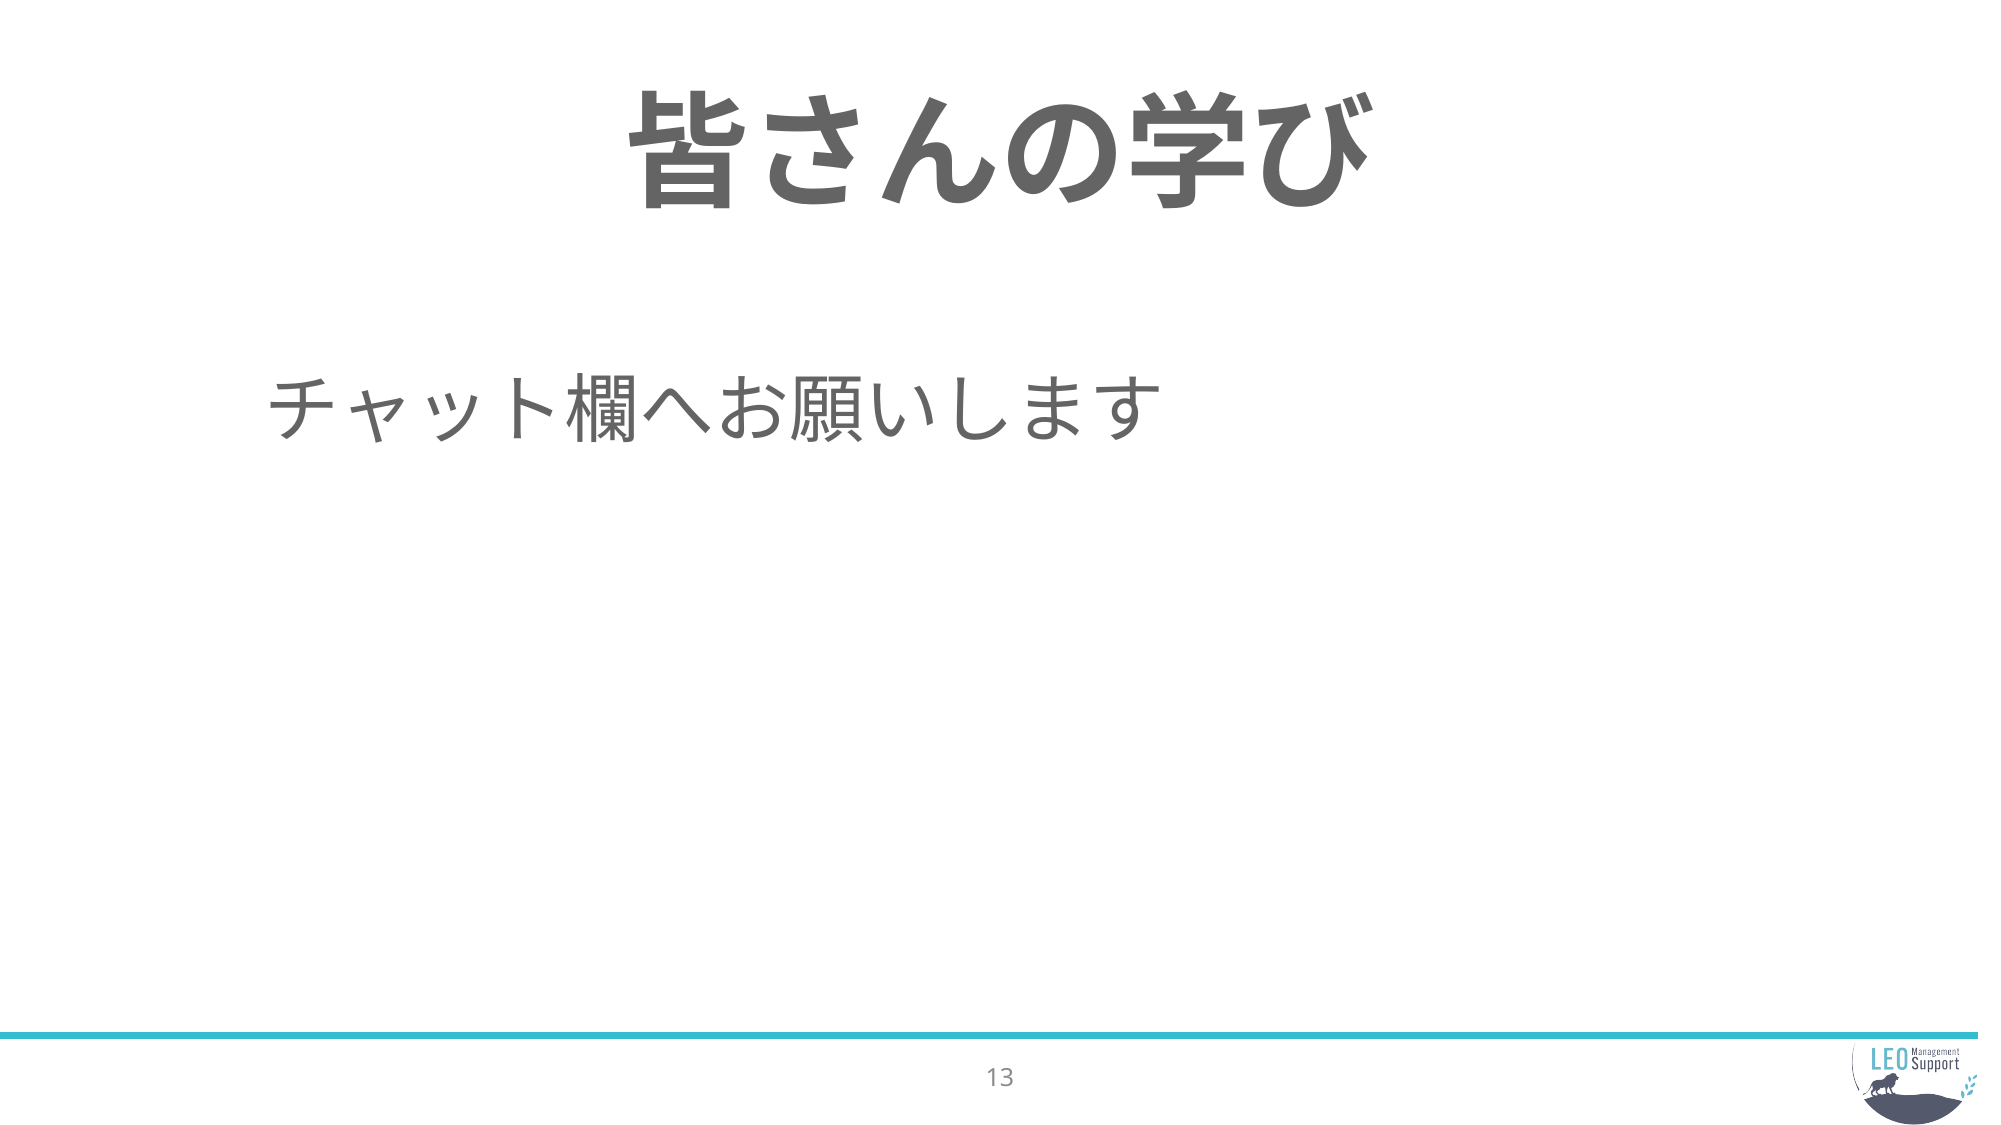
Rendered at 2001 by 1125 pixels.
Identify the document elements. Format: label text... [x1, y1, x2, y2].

slide_number 13 [774, 1048, 1225, 1109]
subtitle チャット欄へお願いします [249, 364, 1880, 485]
picture [1840, 1006, 1985, 1125]
title 皆さんの学び [249, 82, 1750, 260]
